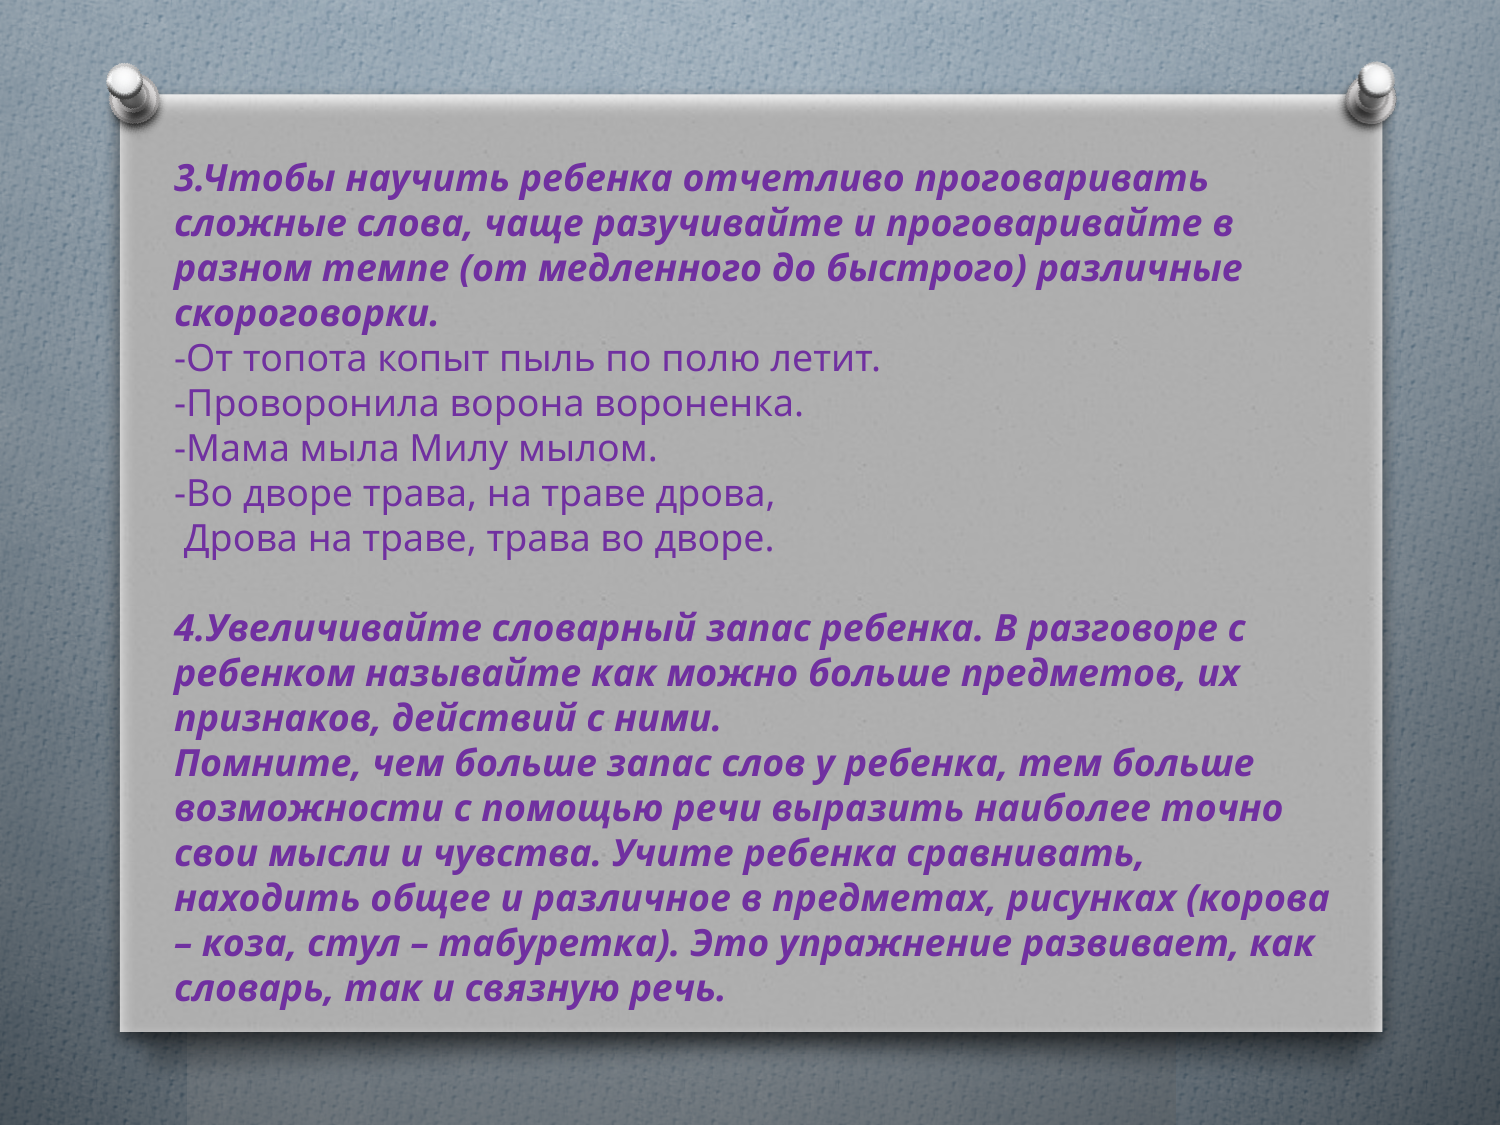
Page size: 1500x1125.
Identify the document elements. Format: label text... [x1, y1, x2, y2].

text_box 3.Чтобы научить ребенка отчетливо проговаривать сложные слова, чаще разучивайте и проговаривайте в разном темпе (от медленного до быстрого) различные скороговорки. -От топота копыт пыль по полю летит. -Проворонила ворона вороненка. -Мама мыла Милу мылом. -Во дворе трава, на траве дрова, Дрова на траве, трава во дворе. 4.Увеличивайте словарный запас ребенка. В разговоре с ребенком называйте как можно больше предметов, их признаков, действий с ними. Помните, чем больше запас слов у ребенка, тем больше возможности с помощью речи выразить наиболее точно свои мысли и чувства. Учите ребенка сравнивать, находить общее и различное в предметах, рисунках (корова – коза, стул – табуретка). Это упражнение развивает, как словарь, так и связную речь. [159, 101, 1353, 1017]
picture [1317, 35, 1439, 156]
picture [75, 29, 198, 153]
